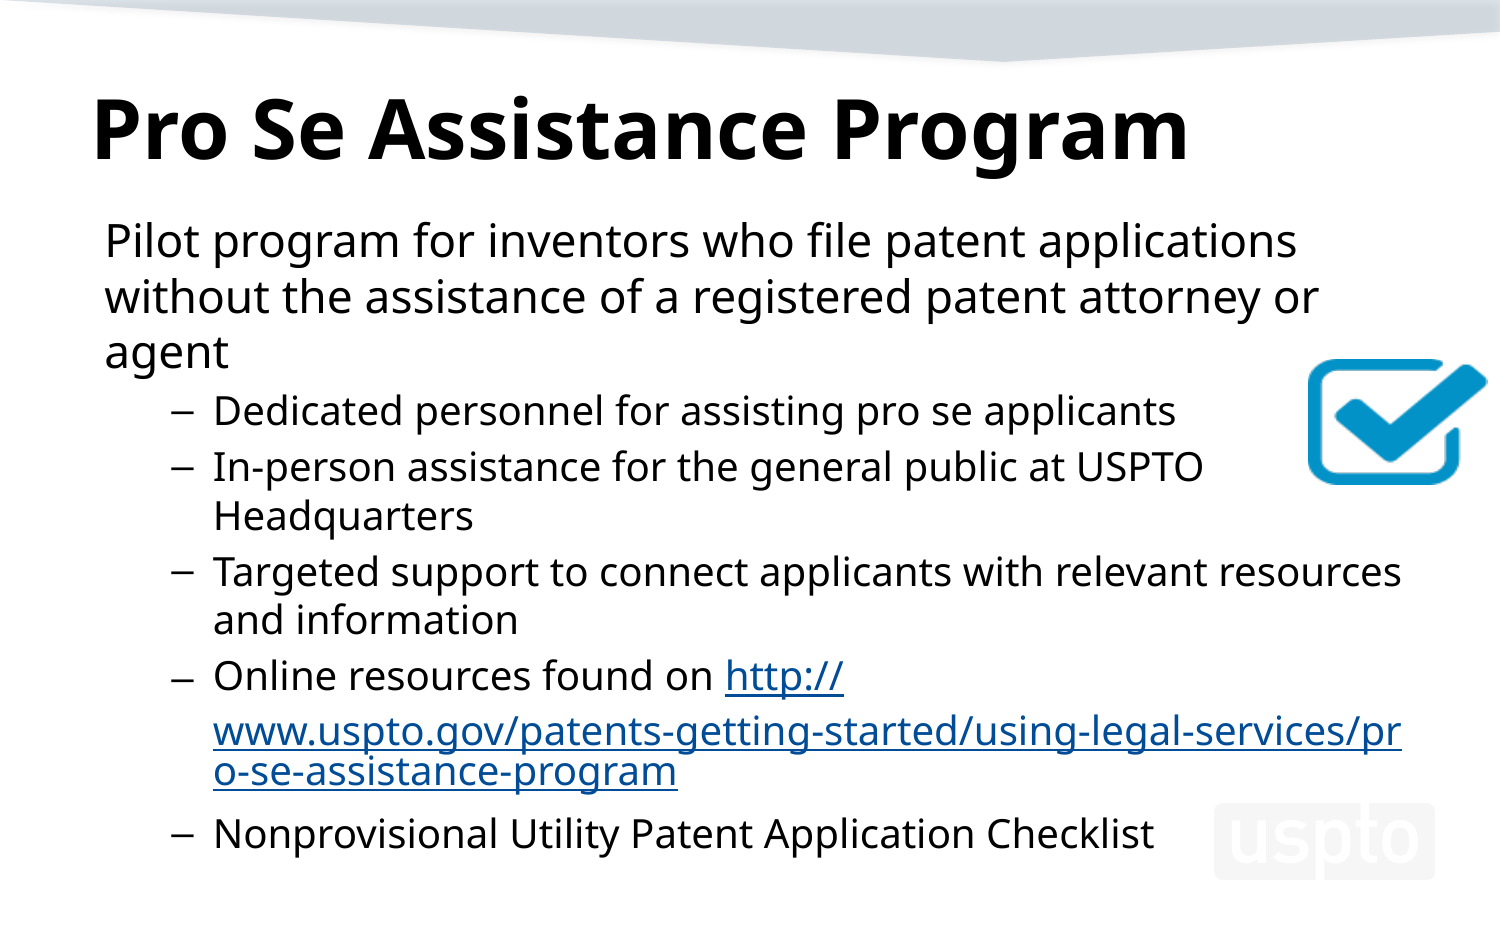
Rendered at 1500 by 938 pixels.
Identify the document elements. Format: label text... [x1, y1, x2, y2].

picture [1321, 359, 1488, 486]
title Pro Se Assistance Program [75, 50, 1425, 201]
list Pilot program for inventors who file patent applications without the assistance of a registered patent attorney or agent Dedicated personnel for assisting pro se applicants In-person assistance for the general public at USPTO Headquarters Targeted support to connect applicants with relevant resources and information Online resources found on http://www.uspto.gov/patents-getting-started/using-legal-services/pro-se-assistance-program Nonprovisional Utility Patent Application Checklist [89, 204, 1440, 826]
picture [1308, 359, 1333, 380]
picture [1308, 463, 1335, 486]
